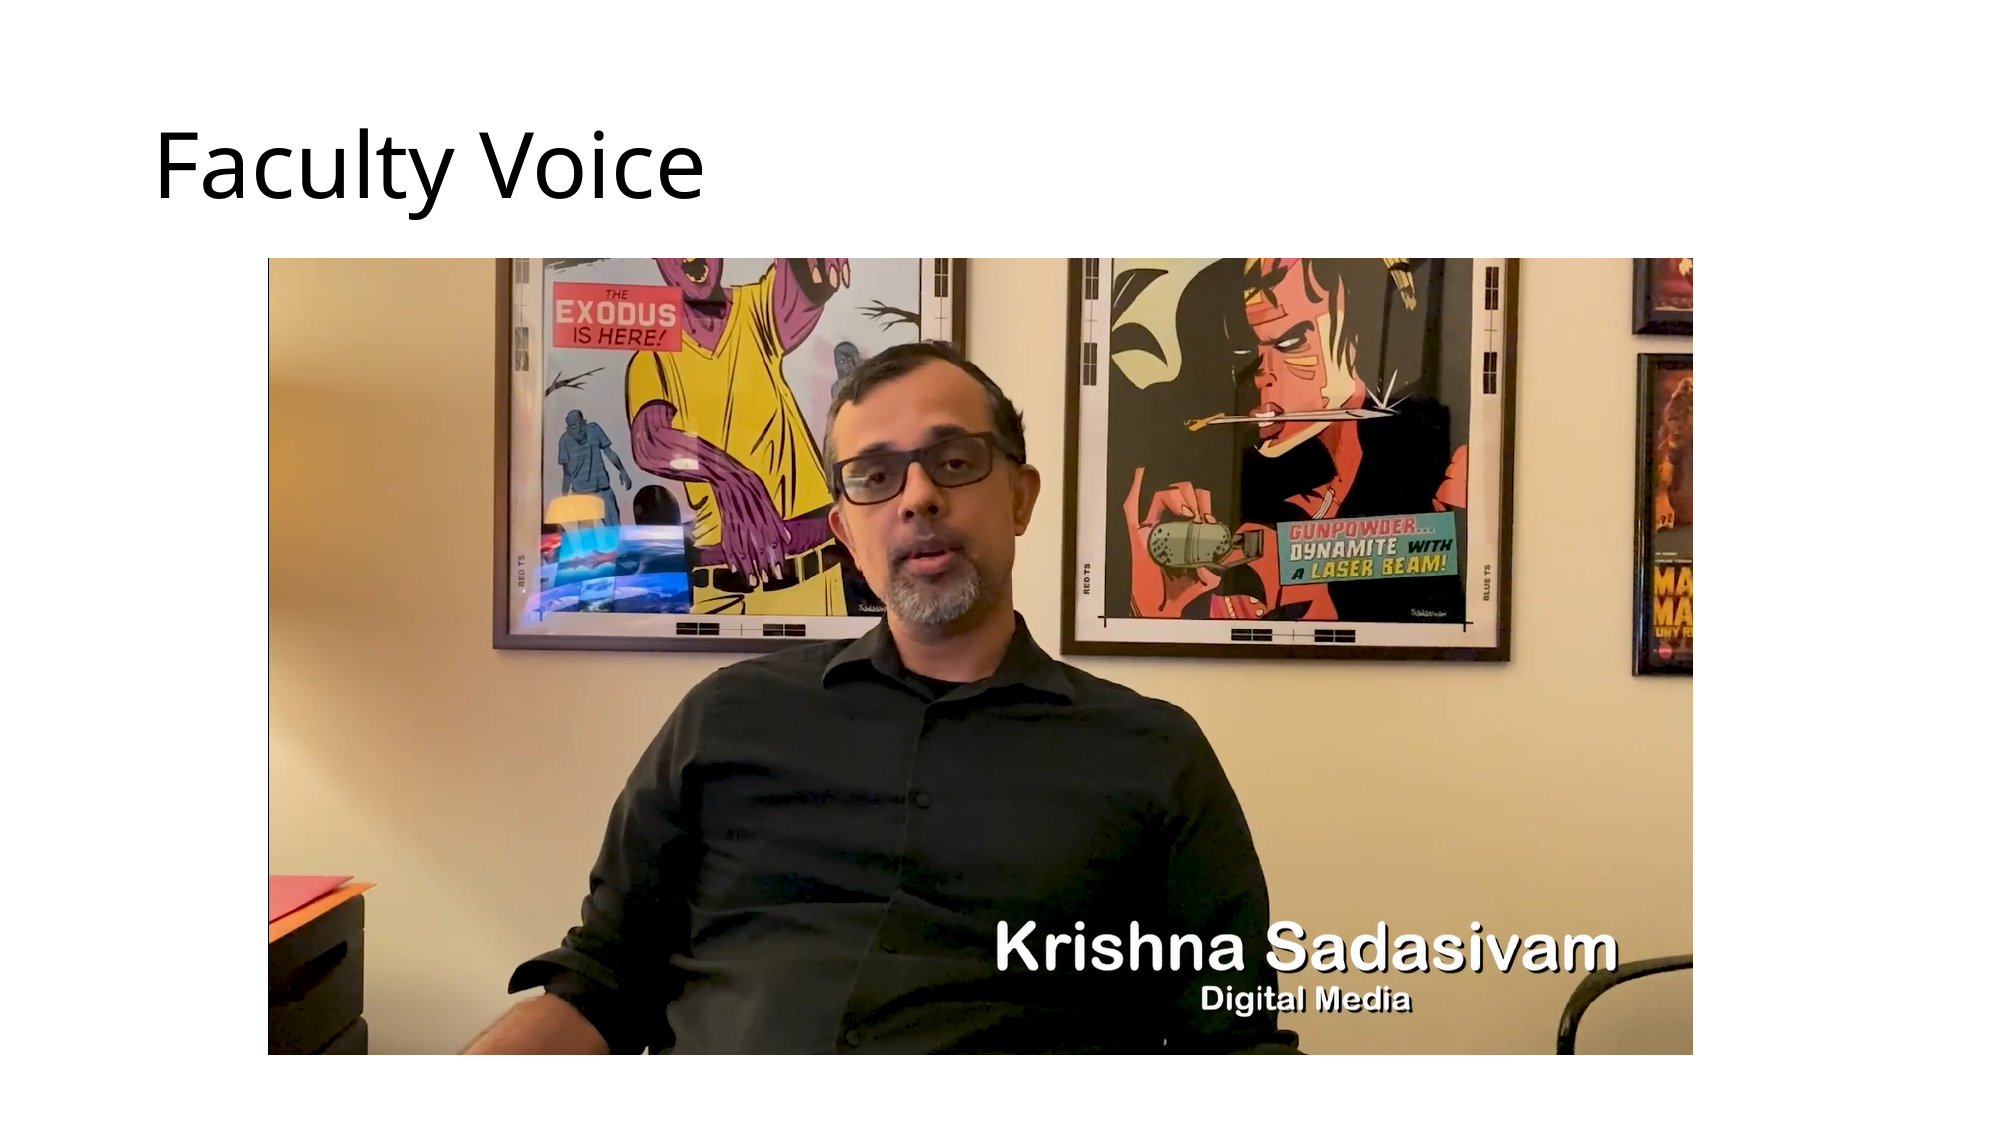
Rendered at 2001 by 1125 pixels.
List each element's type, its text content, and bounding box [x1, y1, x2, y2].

picture [268, 258, 1693, 1055]
title Faculty Voice [137, 59, 1863, 278]
